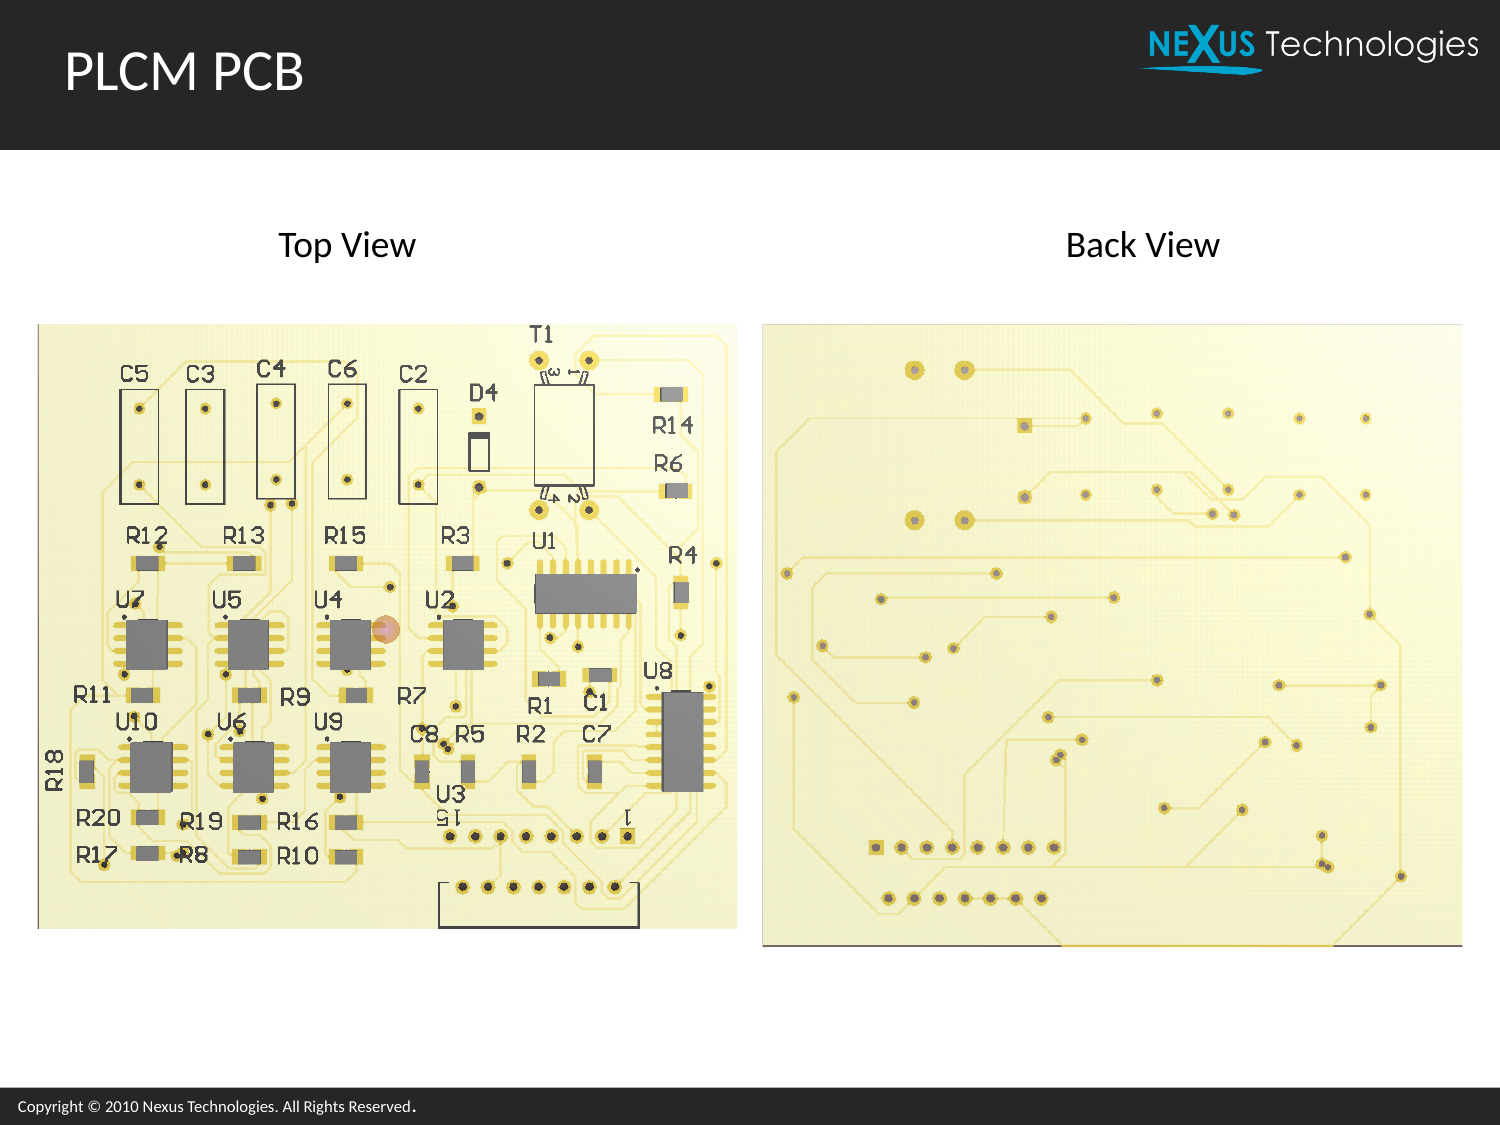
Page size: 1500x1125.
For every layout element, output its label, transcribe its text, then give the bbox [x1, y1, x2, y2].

picture [1137, 24, 1478, 76]
text_box Top View [263, 212, 432, 273]
text_box Copyright © 2010 Nexus Technologies. All Rights Reserved. [3, 1082, 433, 1125]
picture [37, 324, 738, 930]
text_box PLCM PCB [50, 24, 1138, 110]
text_box [433, 1087, 1500, 1125]
picture [1197, 24, 1210, 34]
picture [762, 324, 1463, 949]
text_box [0, 0, 1500, 150]
text_box Back View [1051, 212, 1236, 273]
